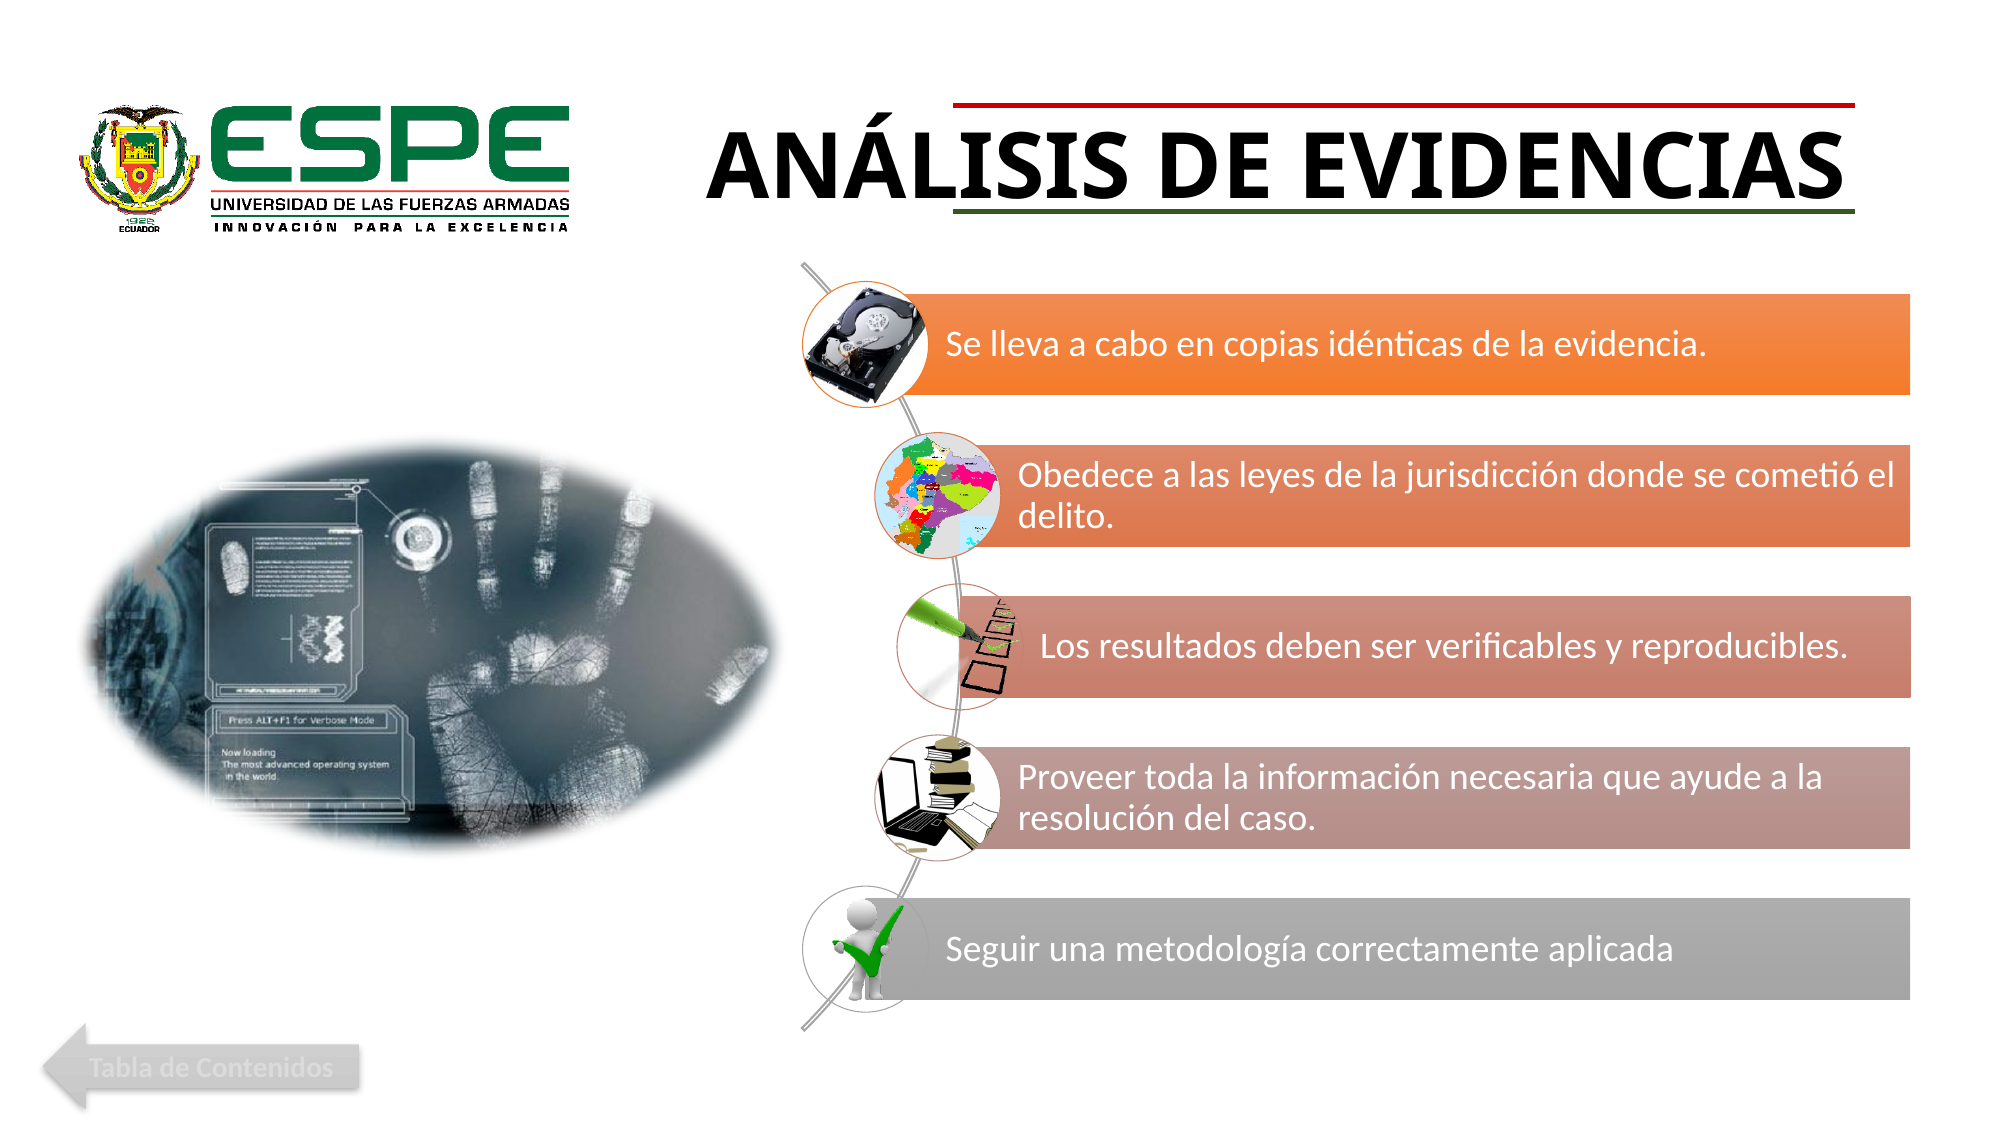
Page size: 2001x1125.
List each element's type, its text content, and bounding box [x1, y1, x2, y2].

picture [79, 105, 569, 232]
picture [72, 431, 790, 862]
text_box Tabla de Contenidos [41, 1021, 360, 1111]
title ANÁLISIS DE EVIDENCIAS [137, 59, 1863, 278]
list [789, 243, 1922, 1050]
